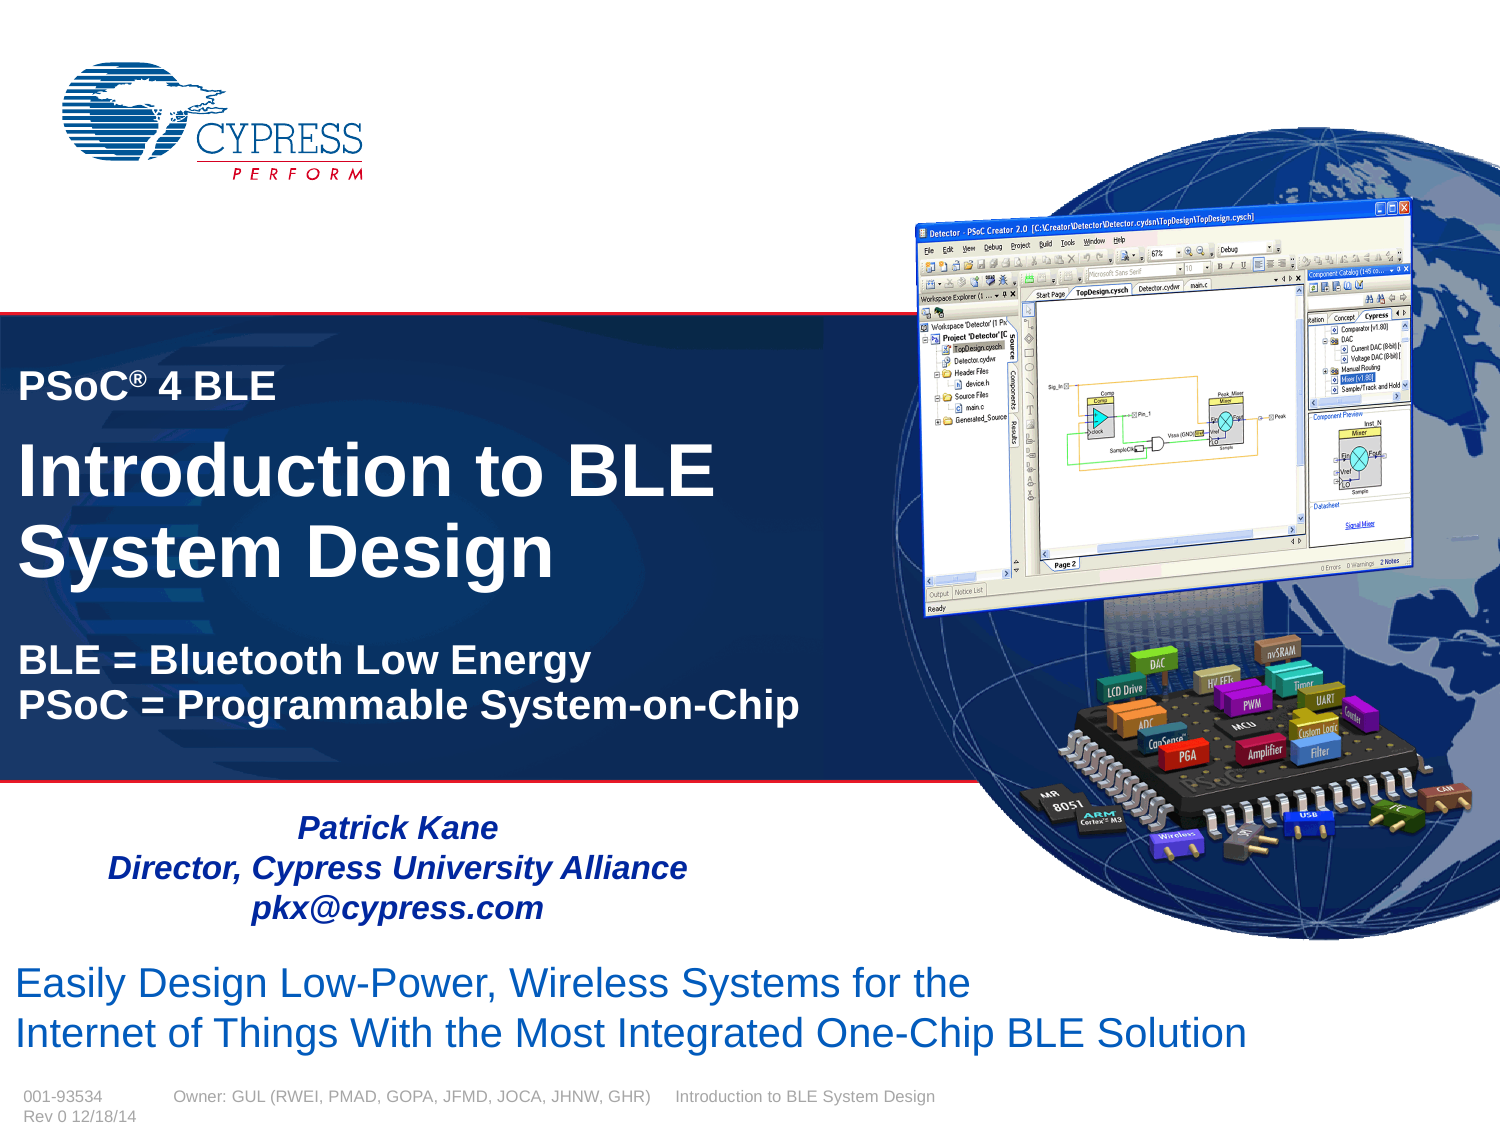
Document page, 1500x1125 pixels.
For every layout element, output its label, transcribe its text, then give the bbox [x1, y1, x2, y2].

title PSoC® 4 BLE Introduction to BLE System Design BLE = Bluetooth Low Energy PSoC = Programmable System-on-Chip [9, 354, 918, 739]
picture [0, 68, 1500, 1125]
subtitle Easily Design Low-Power, Wireless Systems for the Internet of Things With the Most Integrated One-Chip BLE Solution [0, 948, 1287, 1068]
text_box Patrick Kane Director, Cypress University Alliance pkx@cypress.com [31, 798, 765, 934]
